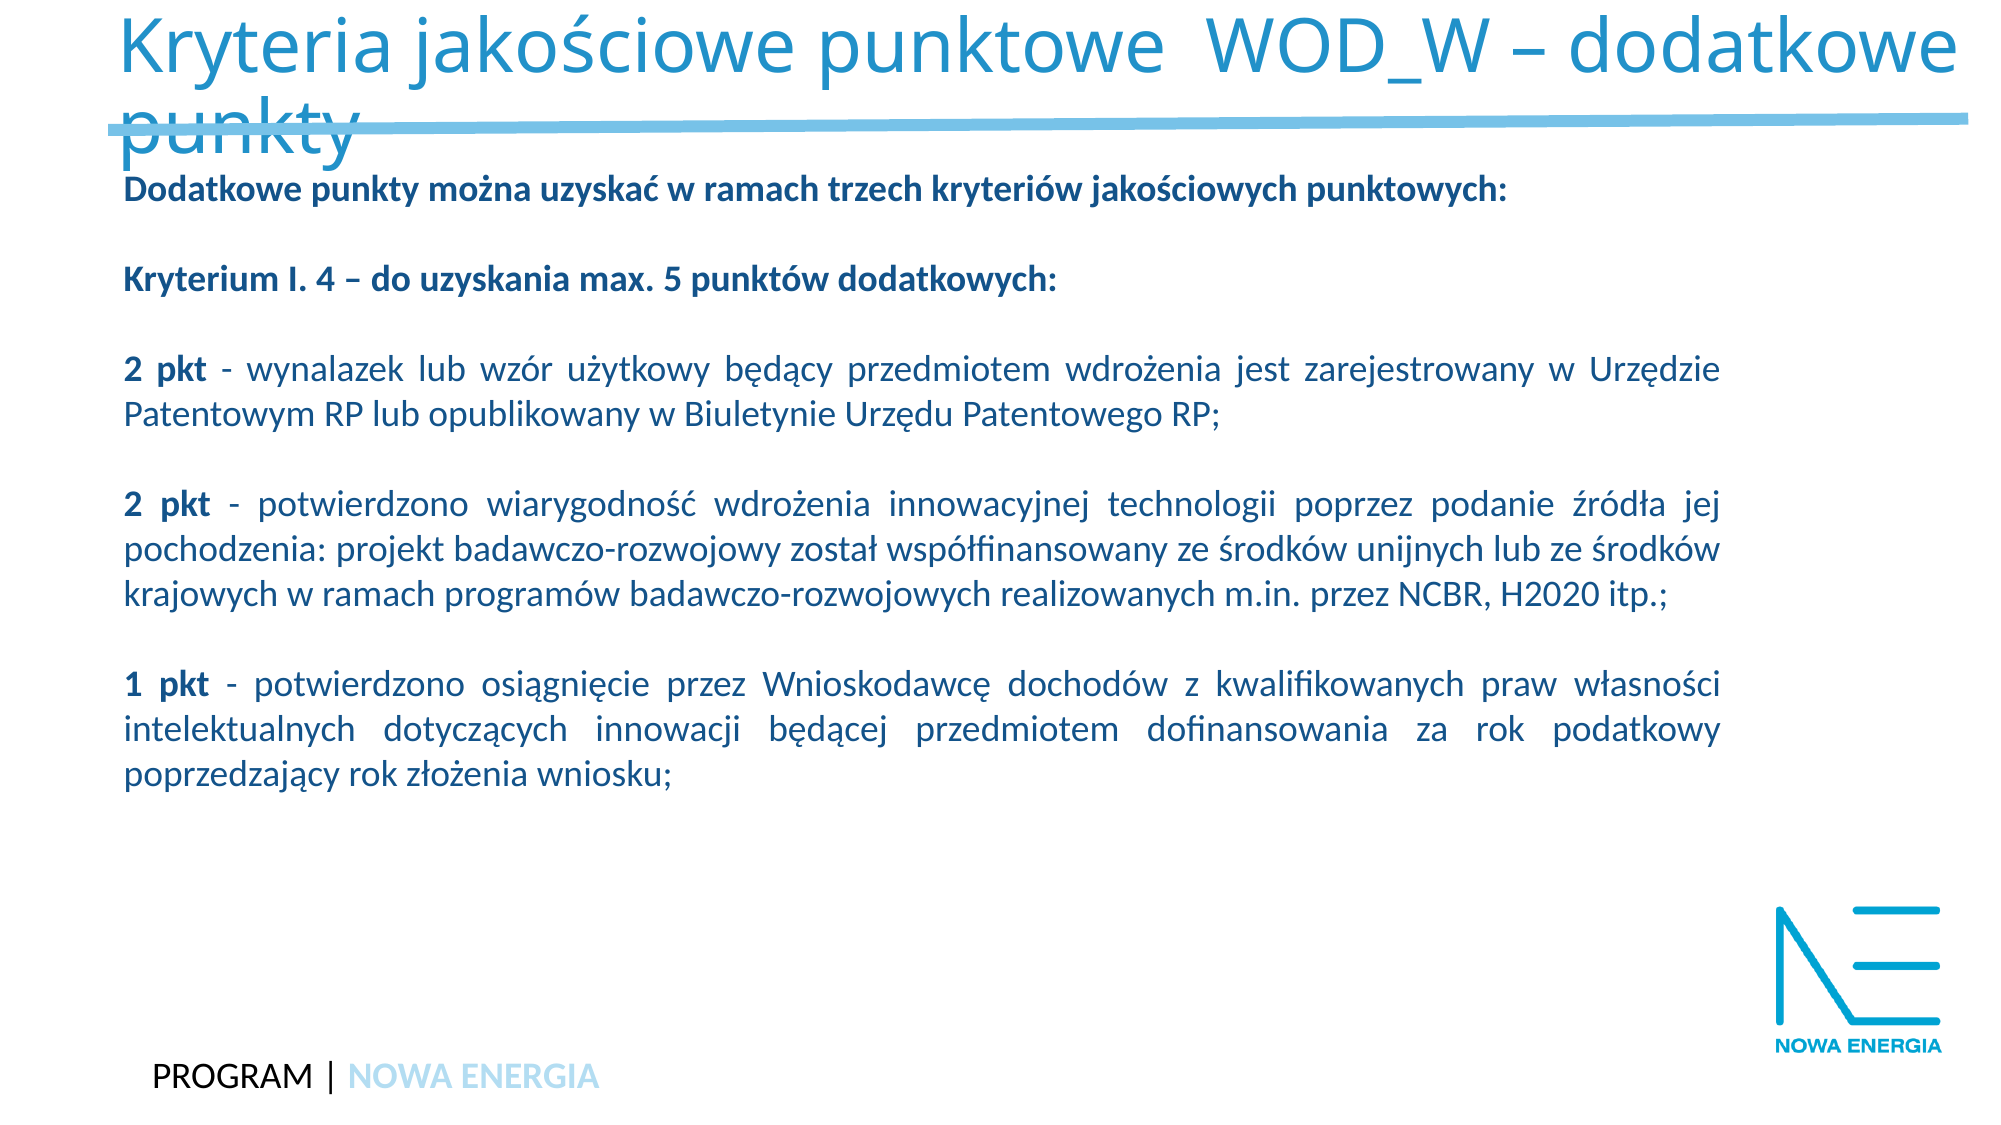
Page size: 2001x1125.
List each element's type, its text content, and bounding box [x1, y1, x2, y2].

picture [1753, 881, 1969, 1082]
text_box Dodatkowe punkty można uzyskać w ramach trzech kryteriów jakościowych punktowych: Kryterium I. 4 – do uzyskania max. 5 punktów dodatkowych: 2 pkt - wynalazek lub wzór użytkowy będący przedmiotem wdrożenia jest zarejestrowany w Urzędzie Patentowym RP lub opublikowany w Biuletynie Urzędu Patentowego RP; 2 pkt - potwierdzono wiarygodność wdrożenia innowacyjnej technologii poprzez podanie źródła jej pochodzenia: projekt badawczo-rozwojowy został współfinansowany ze środków unijnych lub ze środków krajowych w ramach programów badawczo-rozwojowych realizowanych m.in. przez NCBR, H2020 itp.; 1 pkt - potwierdzono osiągnięcie przez Wnioskodawcę dochodów z kwalifikowanych praw własności intelektualnych dotyczących innowacji będącej przedmiotem dofinansowania za rok podatkowy poprzedzający rok złożenia wniosku; [108, 156, 1738, 1022]
title Kryteria jakościowe punktowe WOD_W – dodatkowe punkty [101, 26, 1993, 152]
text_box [108, 118, 1969, 131]
text_box PROGRAM | NOWA ENERGIA [137, 1043, 624, 1104]
